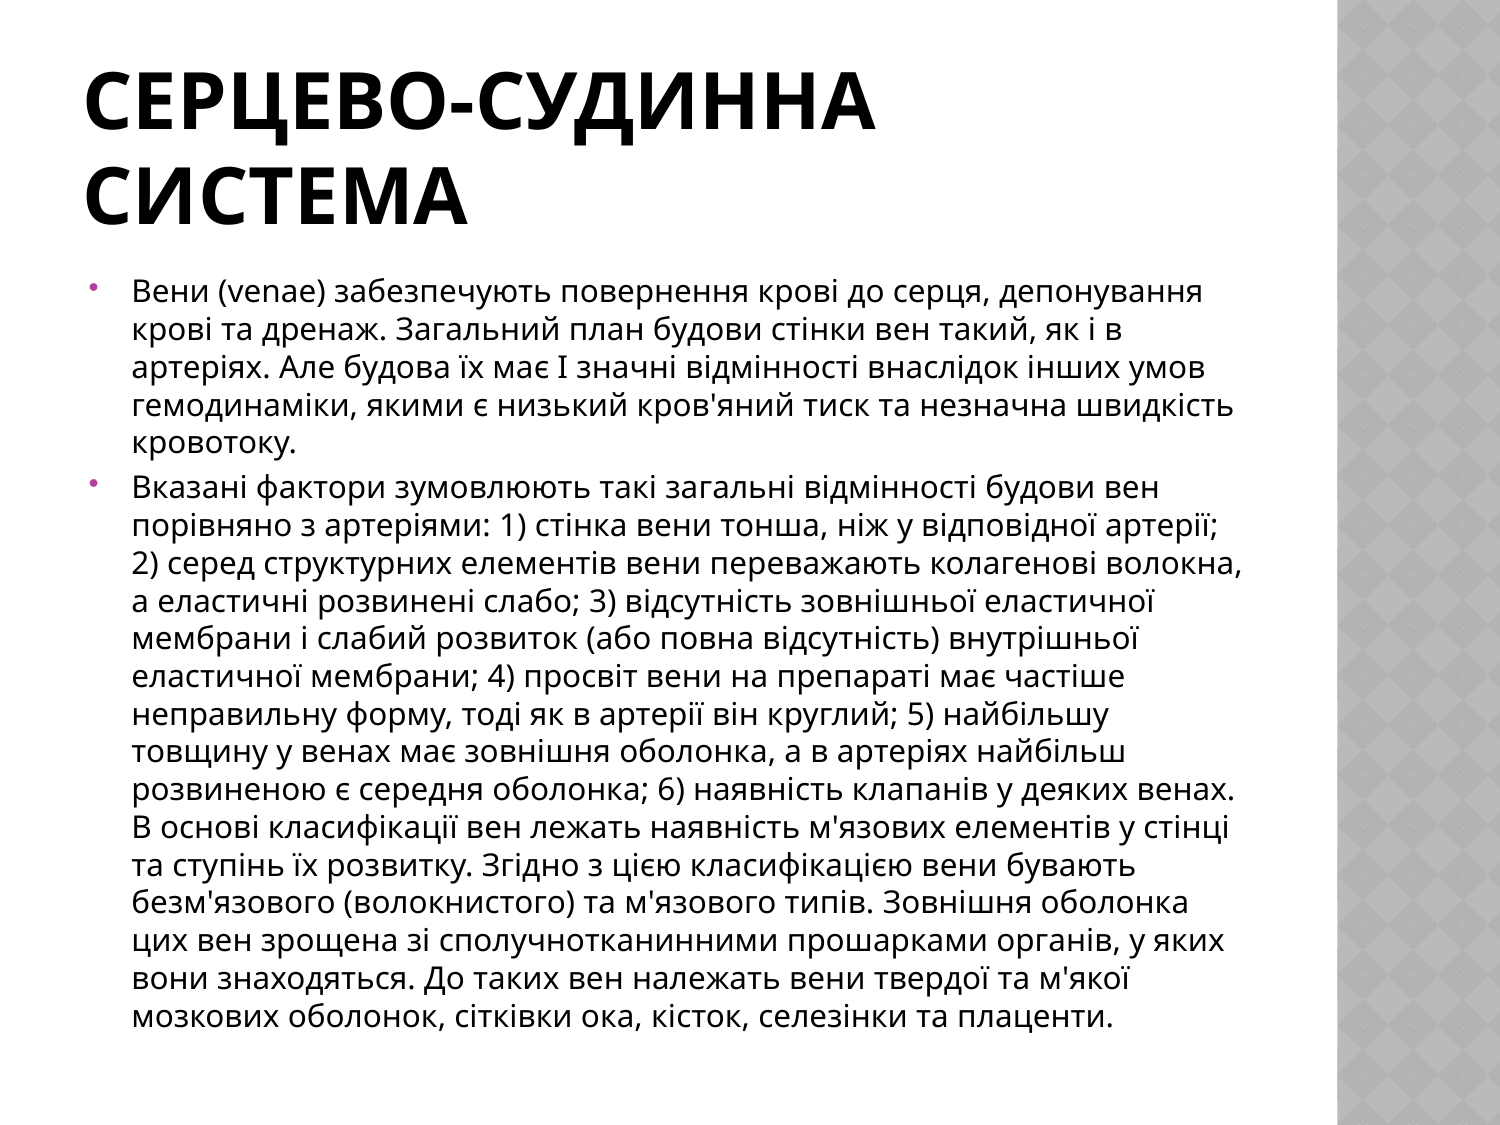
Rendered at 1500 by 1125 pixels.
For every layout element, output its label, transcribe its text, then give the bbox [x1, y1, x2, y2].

list Вени (venae) забезпечують повернення крові до серця, депонування крові та дренаж. Загальний план будови стінки вен такий, як і в артеріях. Але будова їх має І значні відмінності внаслідок інших умов гемодинаміки, якими є низький кров'яний тиск та незначна швидкість кровотоку. Вказані фактори зумовлюють такі загальні відмінності будови вен порівняно з артеріями: 1) стінка вени тонша, ніж у відповідної артерії; 2) серед структурних елементів вени переважають колагенові волокна, а еластичні розвинені слабо; 3) відсутність зовнішньої еластичної мембрани і слабий розвиток (або повна відсутність) внутрішньої еластичної мембрани; 4) просвіт вени на препараті має частіше неправильну форму, тоді як в артерії він круглий; 5) найбільшу товщину у венах має зовнішня оболонка, а в артеріях найбільш розвиненою є середня оболонка; 6) наявність клапанів у деяких венах. В основі класифікації вен лежать наявність м'язових елементів у стінці та ступінь їх розвитку. Згідно з цією класифікацією вени бувають безм'язового (волокнистого) та м'язового типів. Зовнішня оболонка цих вен зрощена зі сполучнотканинними прошарками органів, у яких вони знаходяться. До таких вен належать вени твердої та м'якої мозкових оболонок, сітківки ока, кісток, селезінки та плаценти. [75, 264, 1263, 1059]
title Серцево-судинна система [75, 52, 1263, 240]
